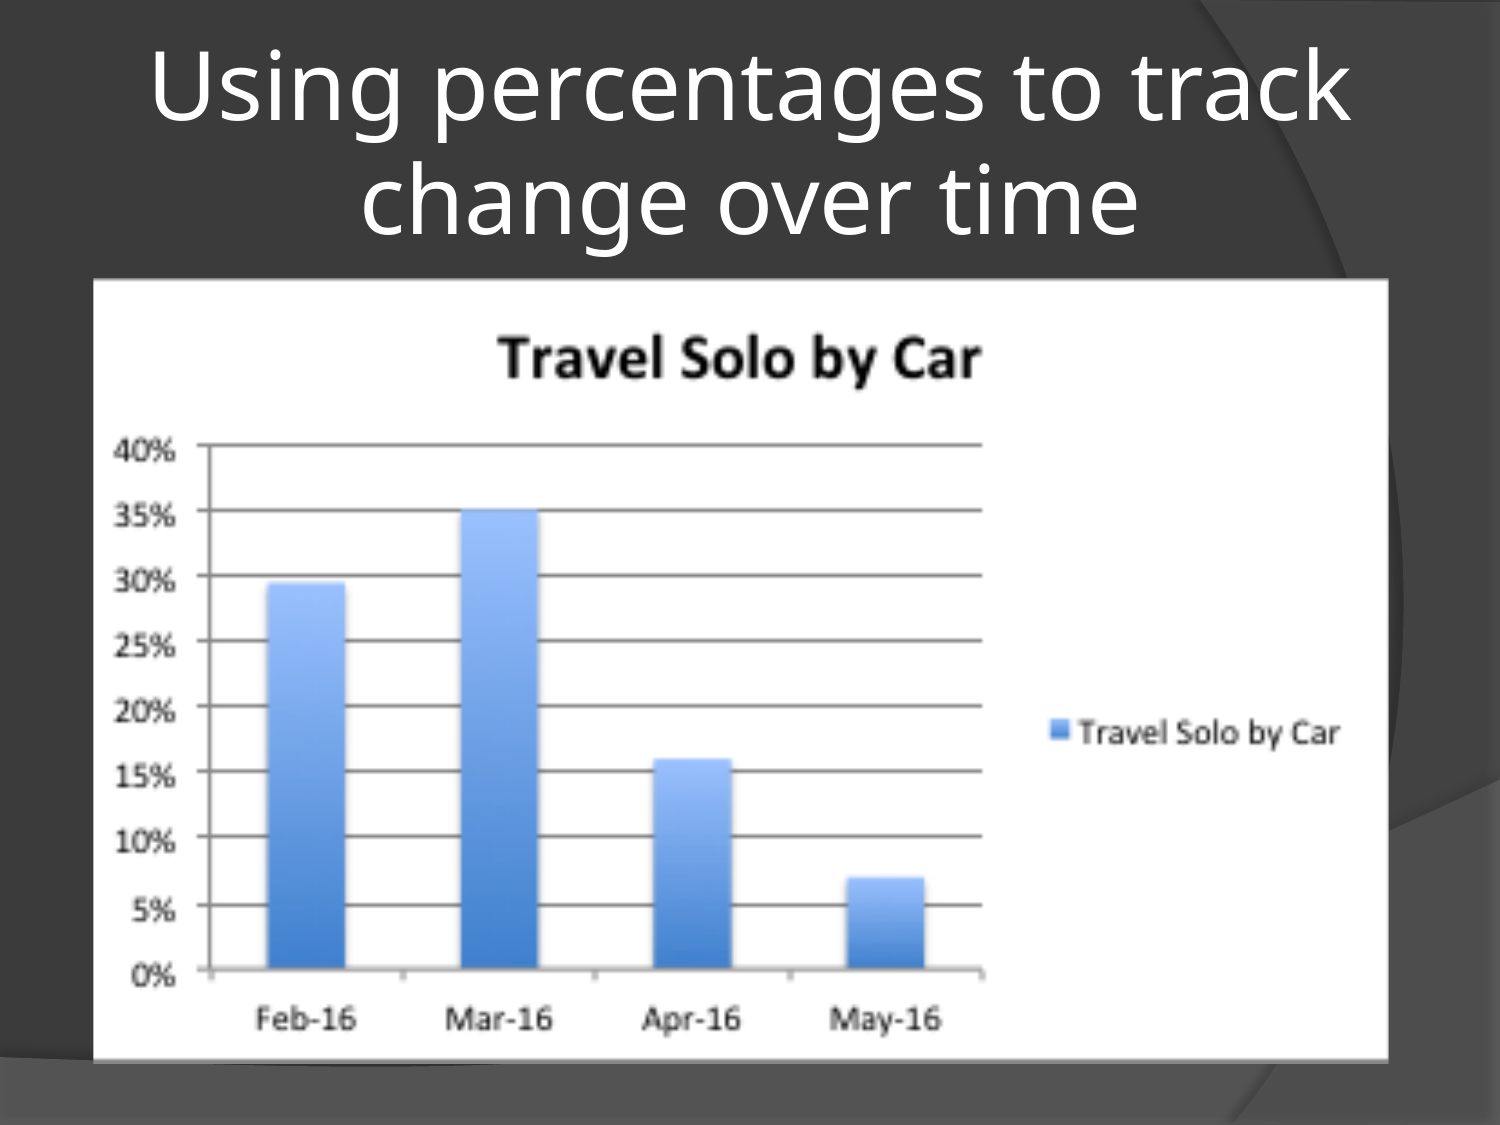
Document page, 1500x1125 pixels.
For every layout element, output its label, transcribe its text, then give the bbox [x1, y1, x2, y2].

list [93, 277, 1389, 1064]
title Using percentages to track change over time [42, 0, 1459, 279]
